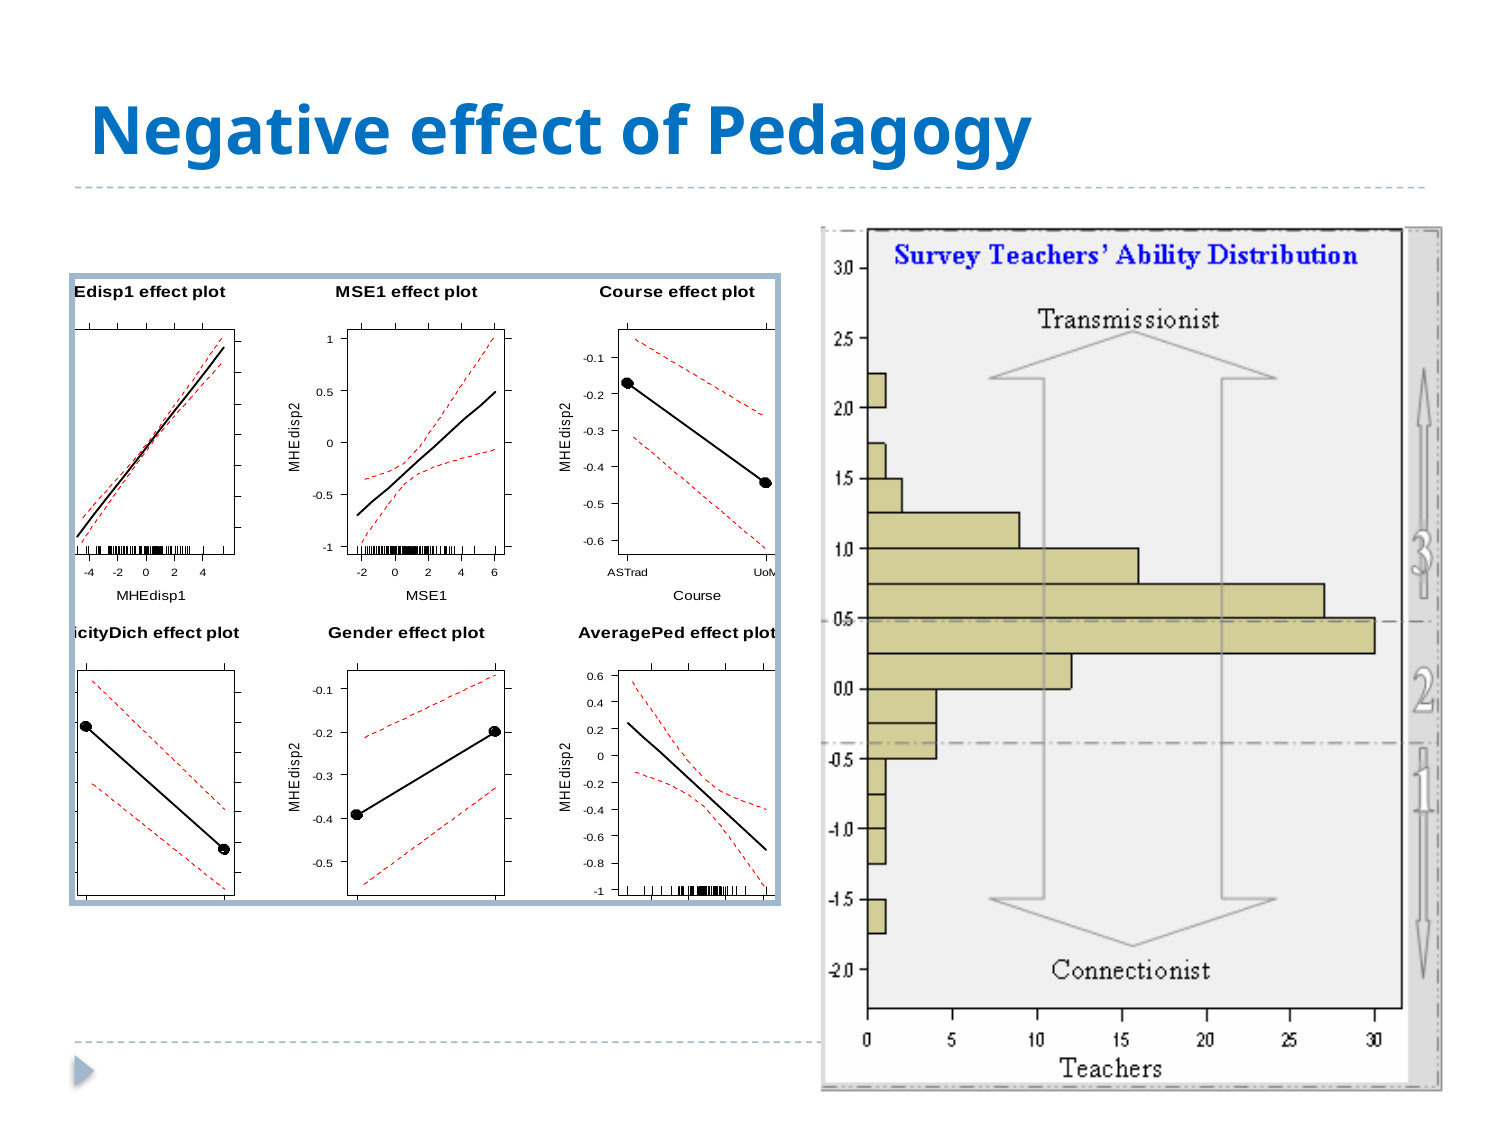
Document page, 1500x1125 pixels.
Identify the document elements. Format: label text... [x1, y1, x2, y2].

title Negative effect of Pedagogy [75, 87, 1425, 175]
picture [820, 225, 1497, 1107]
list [74, 278, 776, 901]
